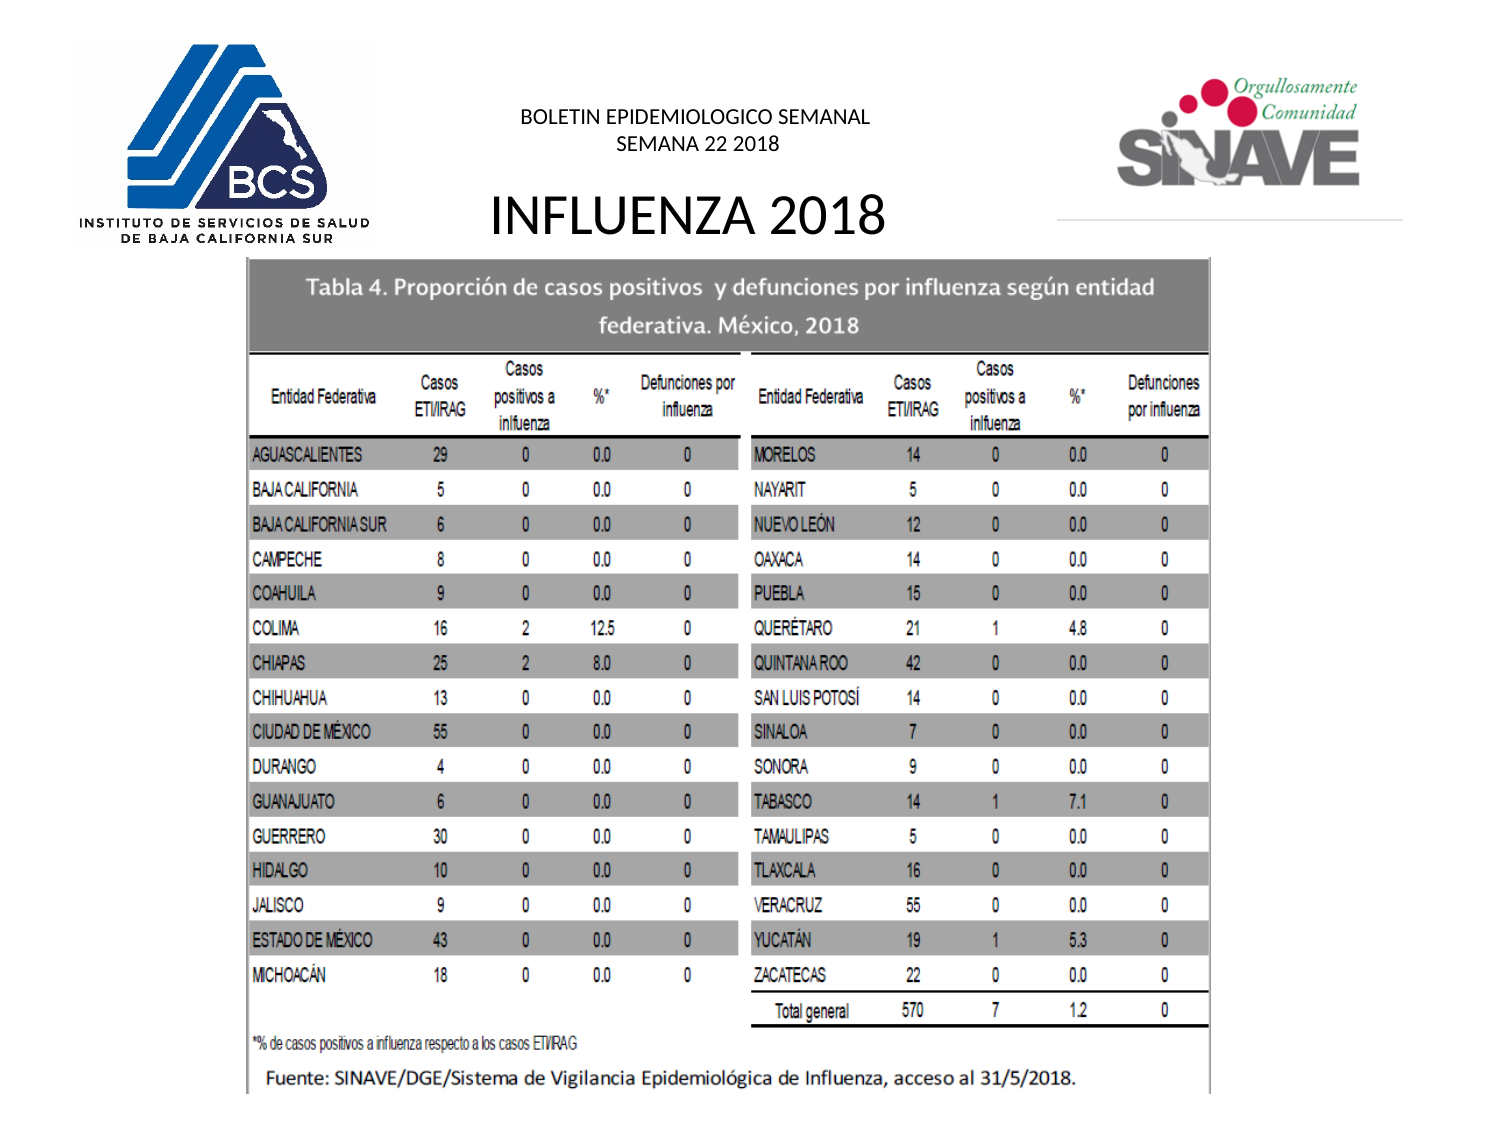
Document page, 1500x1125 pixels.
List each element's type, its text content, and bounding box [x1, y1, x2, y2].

title INFLUENZA 2018 [370, 223, 1025, 256]
text_box BOLETIN EPIDEMIOLOGICO SEMANAL SEMANA 22 2018 [23, 35, 1374, 223]
picture [245, 257, 1211, 1095]
picture [76, 40, 373, 247]
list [1056, 42, 1403, 221]
